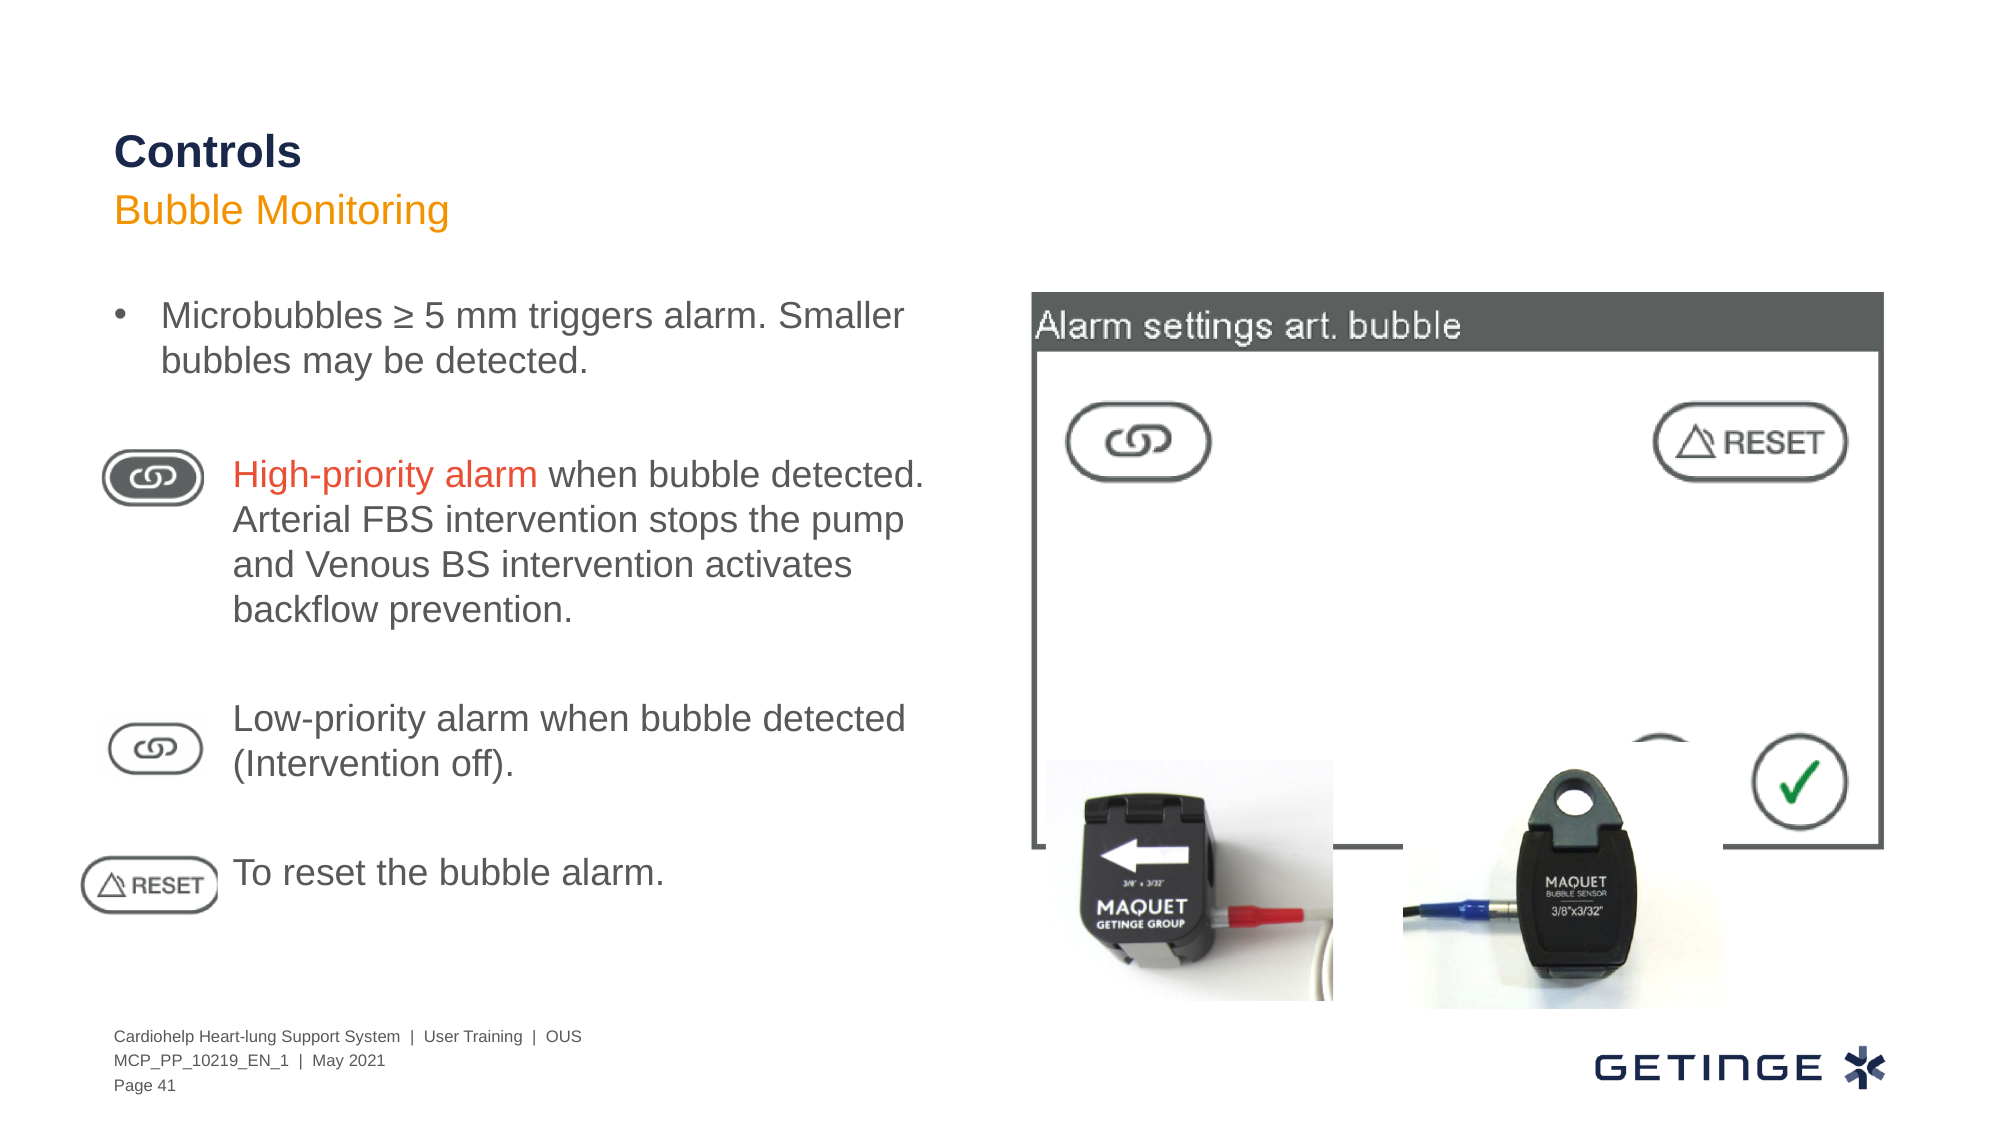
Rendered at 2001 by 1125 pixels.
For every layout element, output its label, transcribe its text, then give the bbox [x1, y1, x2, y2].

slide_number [114, 1051, 1533, 1069]
footer Cardiohelp Heart-lung Support System | User Training | OUS [114, 1026, 1533, 1045]
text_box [75, 449, 949, 918]
slide_number Page 41 [114, 1075, 1533, 1094]
picture [1045, 760, 1334, 1001]
list Microbubbles ≥ 5 mm triggers alarm. Smaller bubbles may be detected. [114, 290, 971, 988]
title Controls [113, 66, 1886, 178]
picture [1402, 742, 1723, 1009]
list Bubble Monitoring [114, 178, 1886, 234]
picture [1594, 1045, 1886, 1090]
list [1029, 290, 1886, 853]
